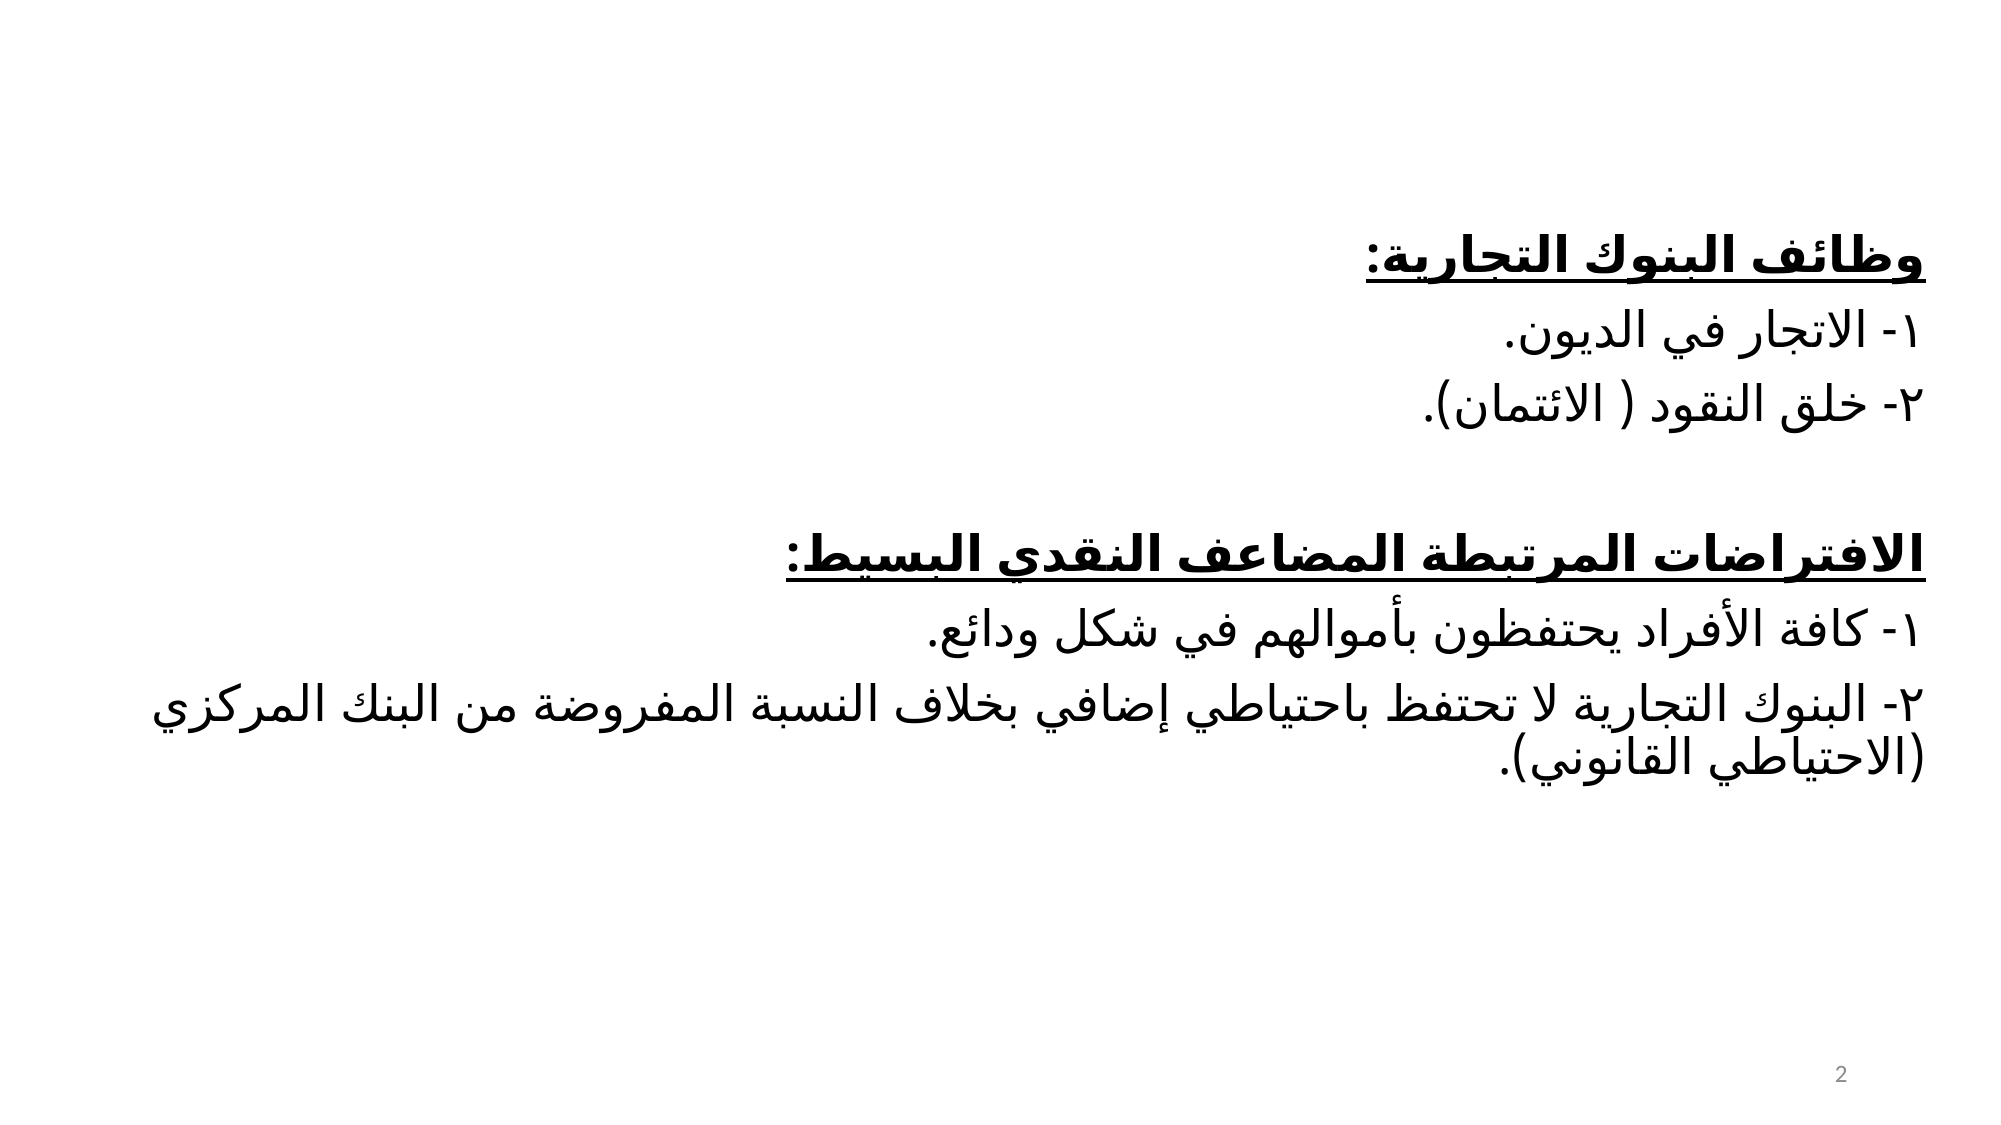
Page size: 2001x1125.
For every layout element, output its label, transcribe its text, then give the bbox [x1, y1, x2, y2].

slide_number 2 [1412, 1042, 1863, 1103]
subtitle وظائف البنوك التجارية: ١- الاتجار في الديون. ٢- خلق النقود ( الائتمان). الافتراضات المرتبطة المضاعف النقدي البسيط: ١- كافة الأفراد يحتفظون بأموالهم في شكل ودائع. ٢- البنوك التجارية لا تحتفظ باحتياطي إضافي بخلاف النسبة المفروضة من البنك المركزي (الاحتياطي القانوني). [55, 221, 1941, 1032]
